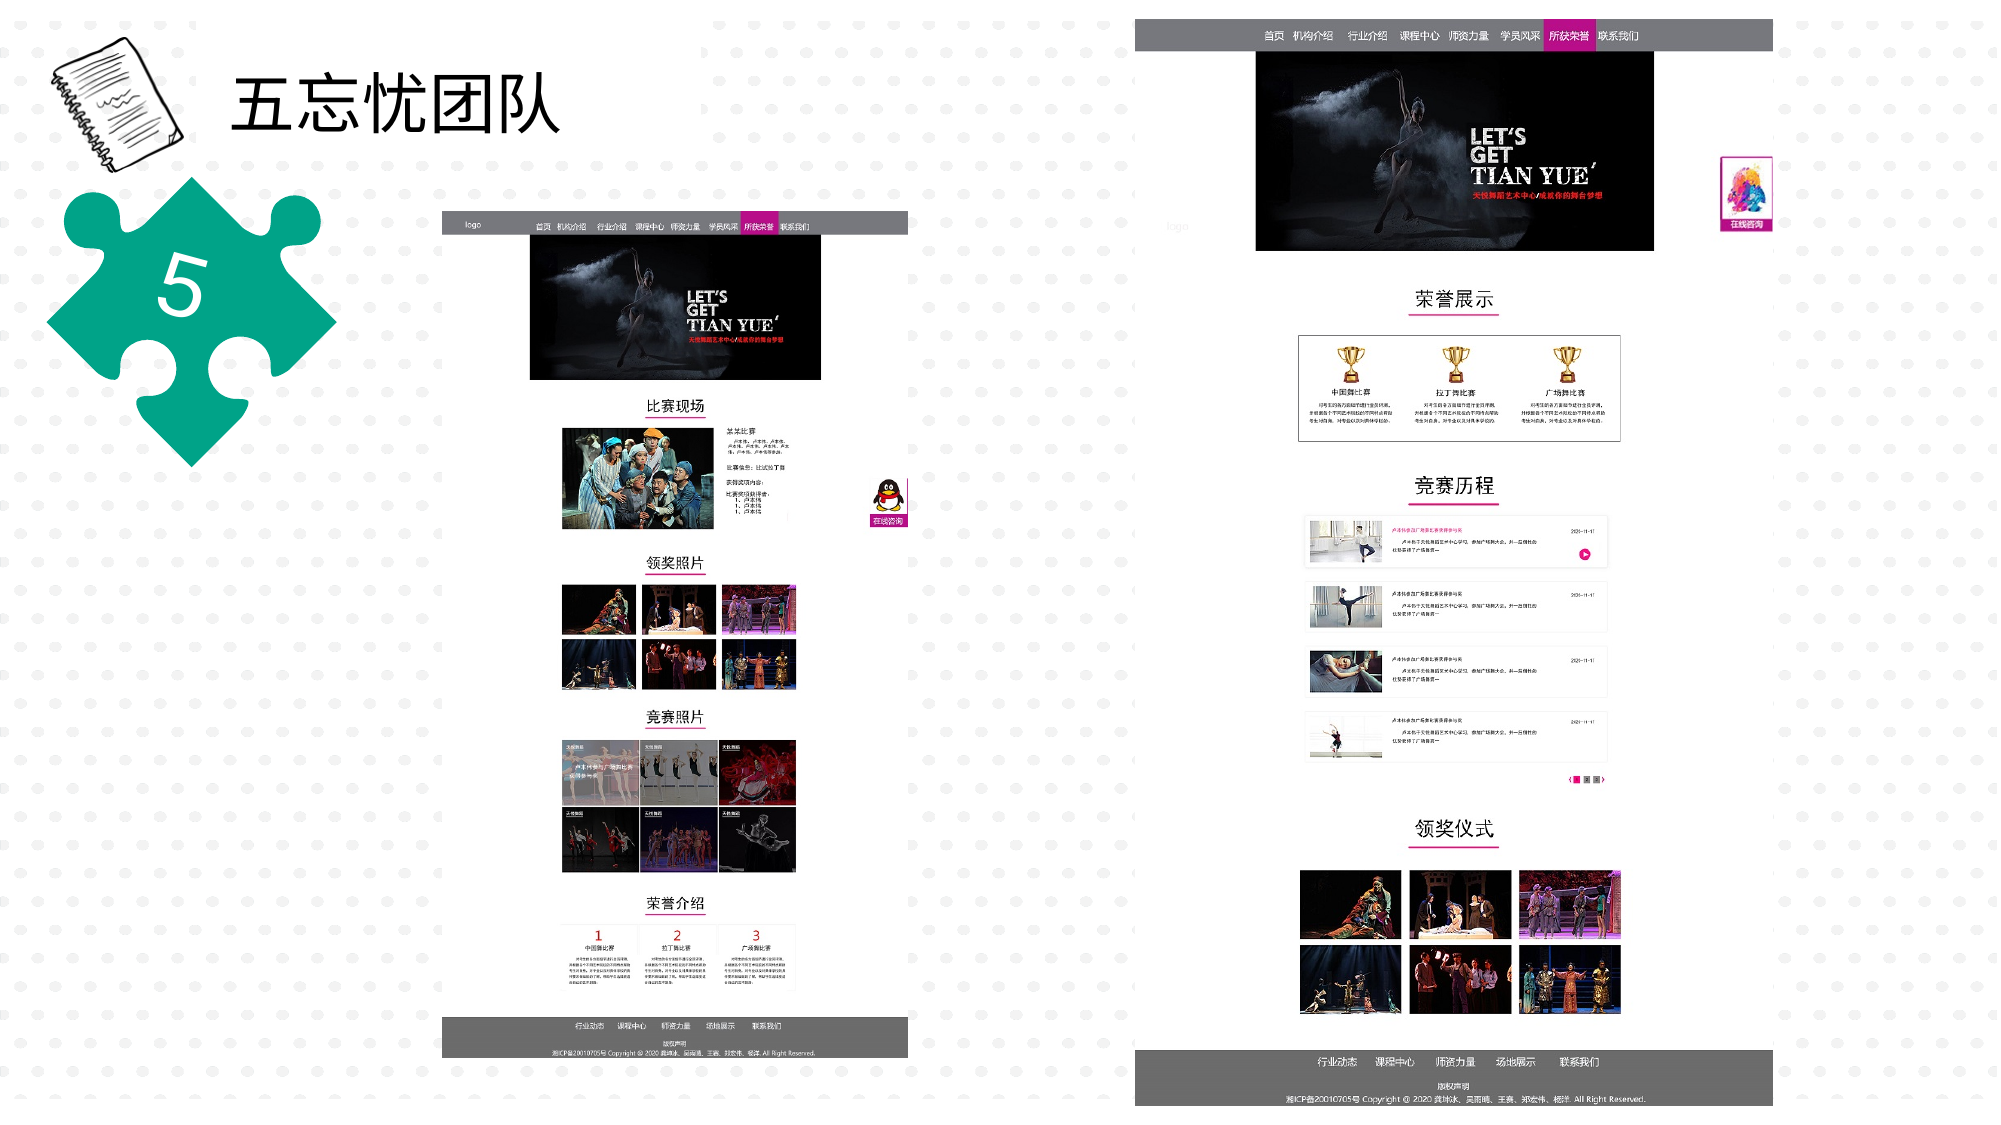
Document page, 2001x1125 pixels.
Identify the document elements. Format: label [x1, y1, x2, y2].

picture [0, 0, 2001, 1125]
text_box [55, 138, 329, 411]
